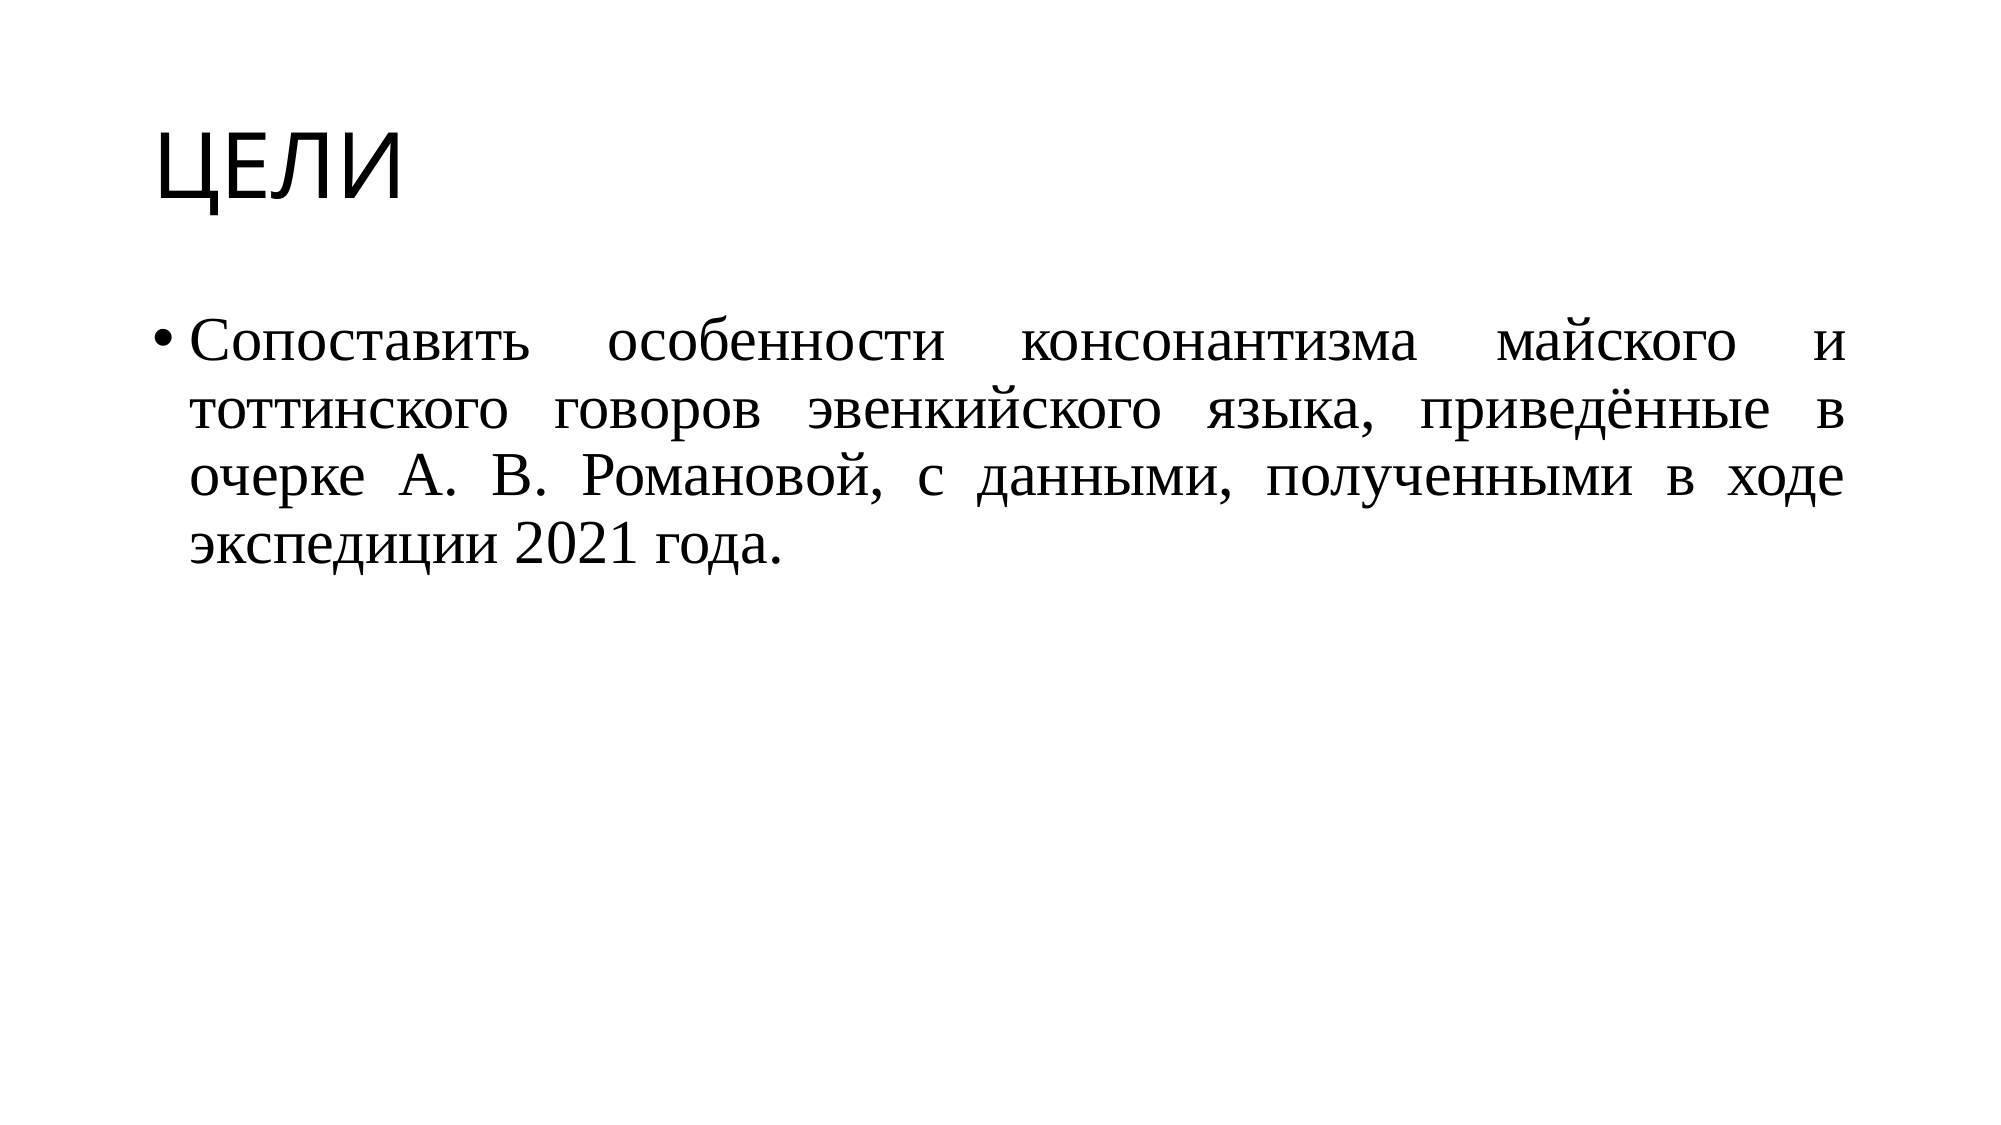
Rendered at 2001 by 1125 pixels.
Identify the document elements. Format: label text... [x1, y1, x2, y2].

title ЦЕЛИ [137, 59, 1863, 278]
list Сопоставить особенности консонантизма майского и тоттинского говоров эвенкийского языка, приведённые в очерке А. В. Романовой, с данными, полученными в ходе экспедиции 2021 года. [137, 299, 1863, 1014]
